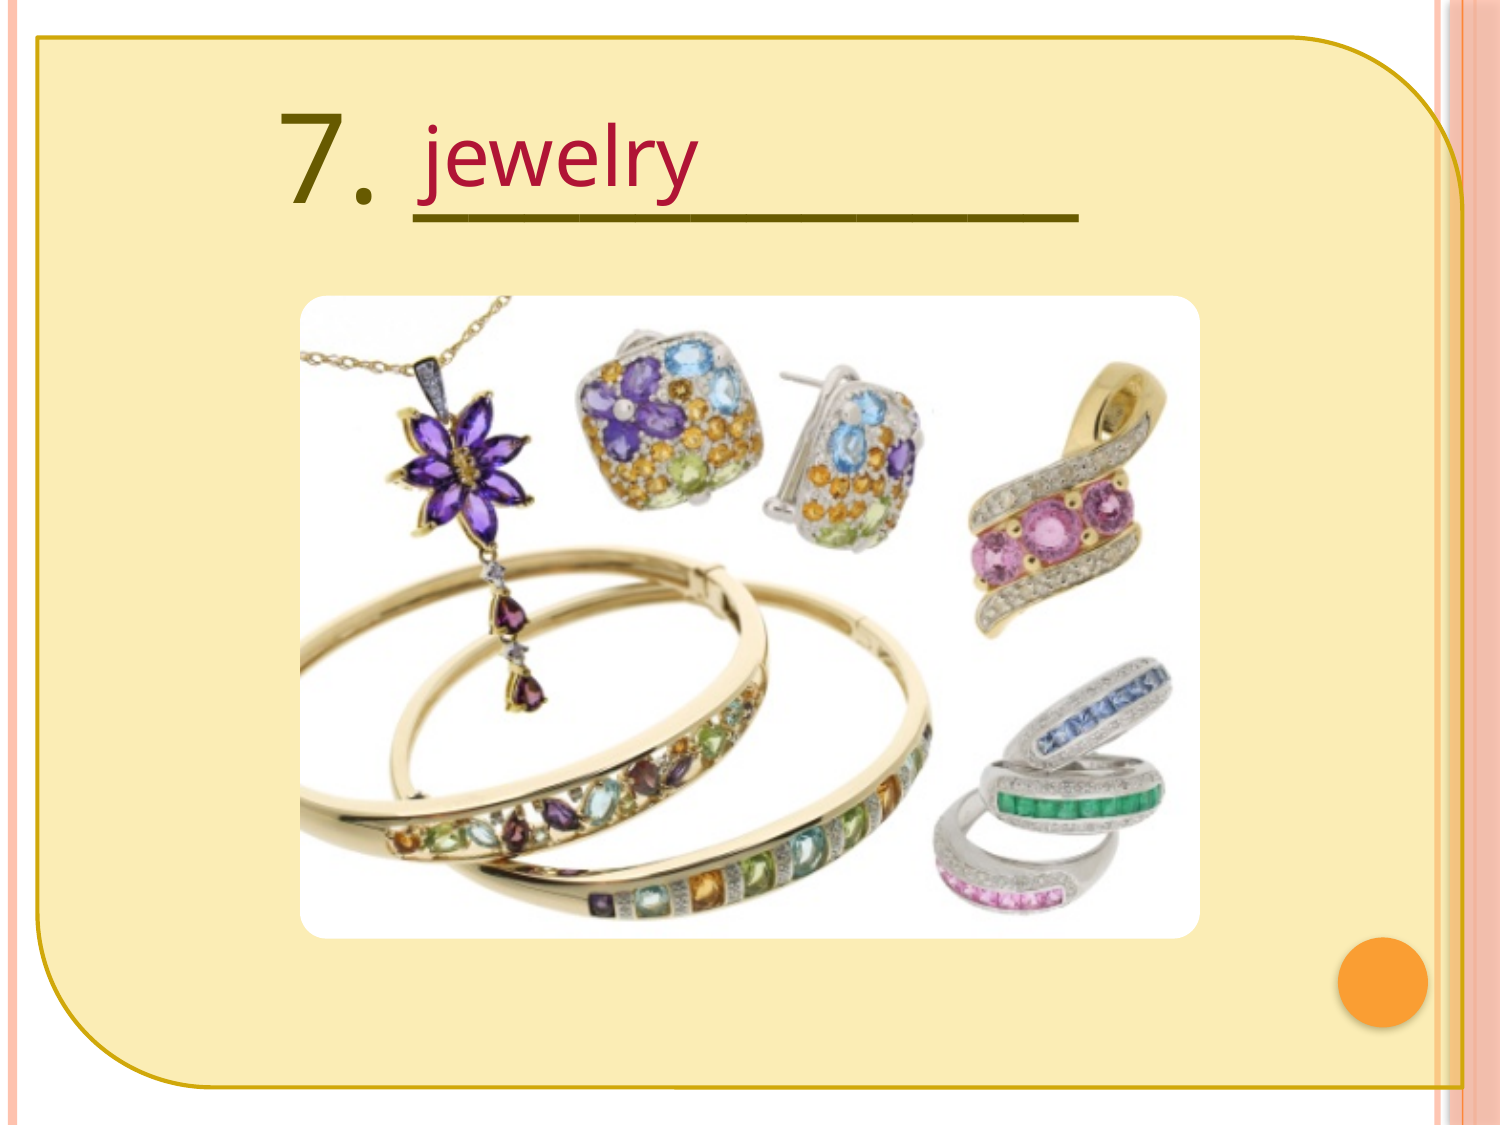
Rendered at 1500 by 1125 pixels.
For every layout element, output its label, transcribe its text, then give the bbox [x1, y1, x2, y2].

text_box [35, 35, 1465, 1090]
text_box 7. ____________ [261, 70, 1425, 236]
text_box jewelry [407, 96, 1187, 211]
picture [299, 295, 1201, 940]
